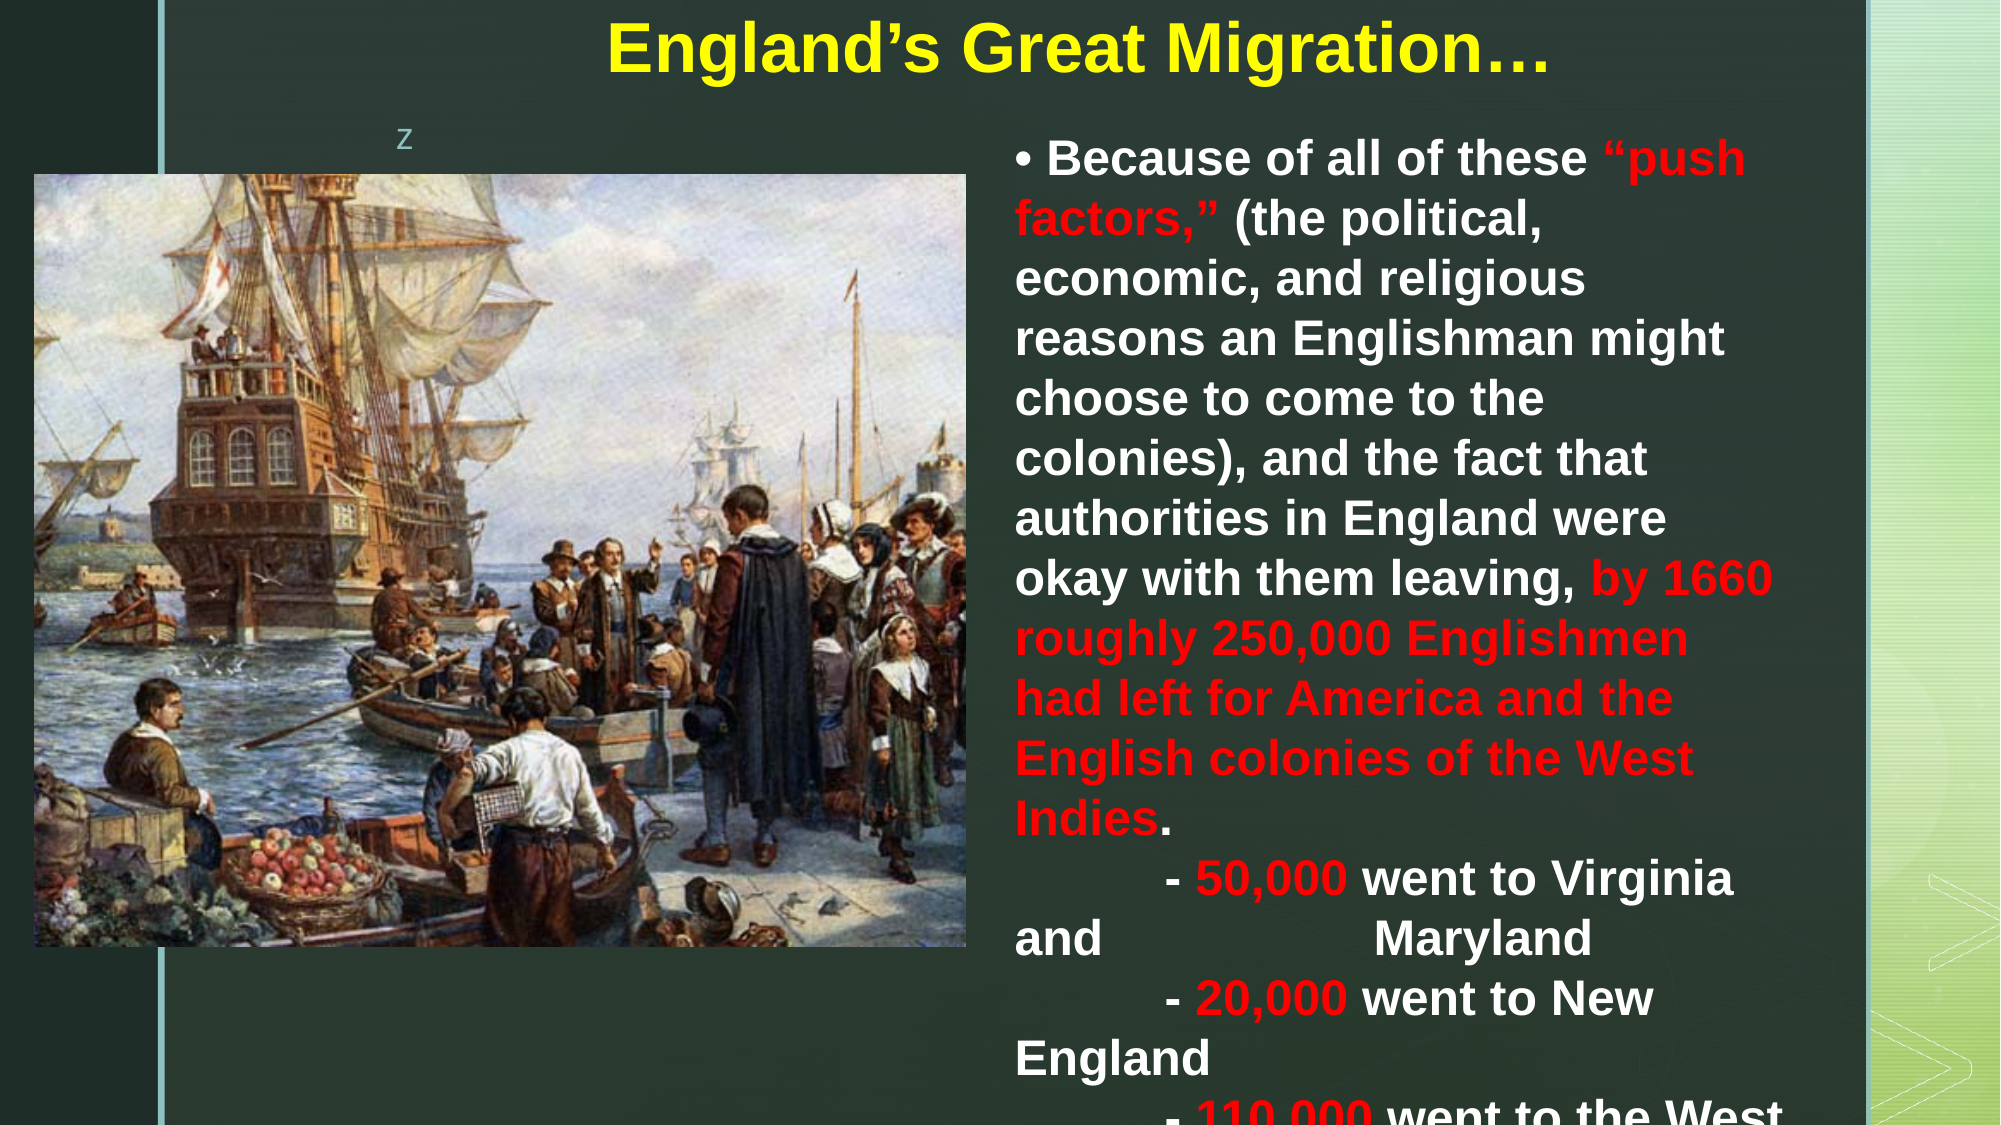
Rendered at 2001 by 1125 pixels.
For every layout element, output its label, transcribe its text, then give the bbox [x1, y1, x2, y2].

picture [1871, 0, 2001, 1125]
text_box • Because of all of these “push factors,” (the political, economic, and religious reasons an Englishman might choose to come to the colonies), and the fact that authorities in England were okay with them leaving, by 1660 roughly 250,000 Englishmen had left for America and the English colonies of the West Indies. - 50,000 went to Virginia and Maryland - 20,000 went to New England - 110,000 went to the West Indies [999, 117, 1808, 1125]
picture [34, 174, 966, 947]
title England’s Great Migration… [428, 3, 1734, 118]
